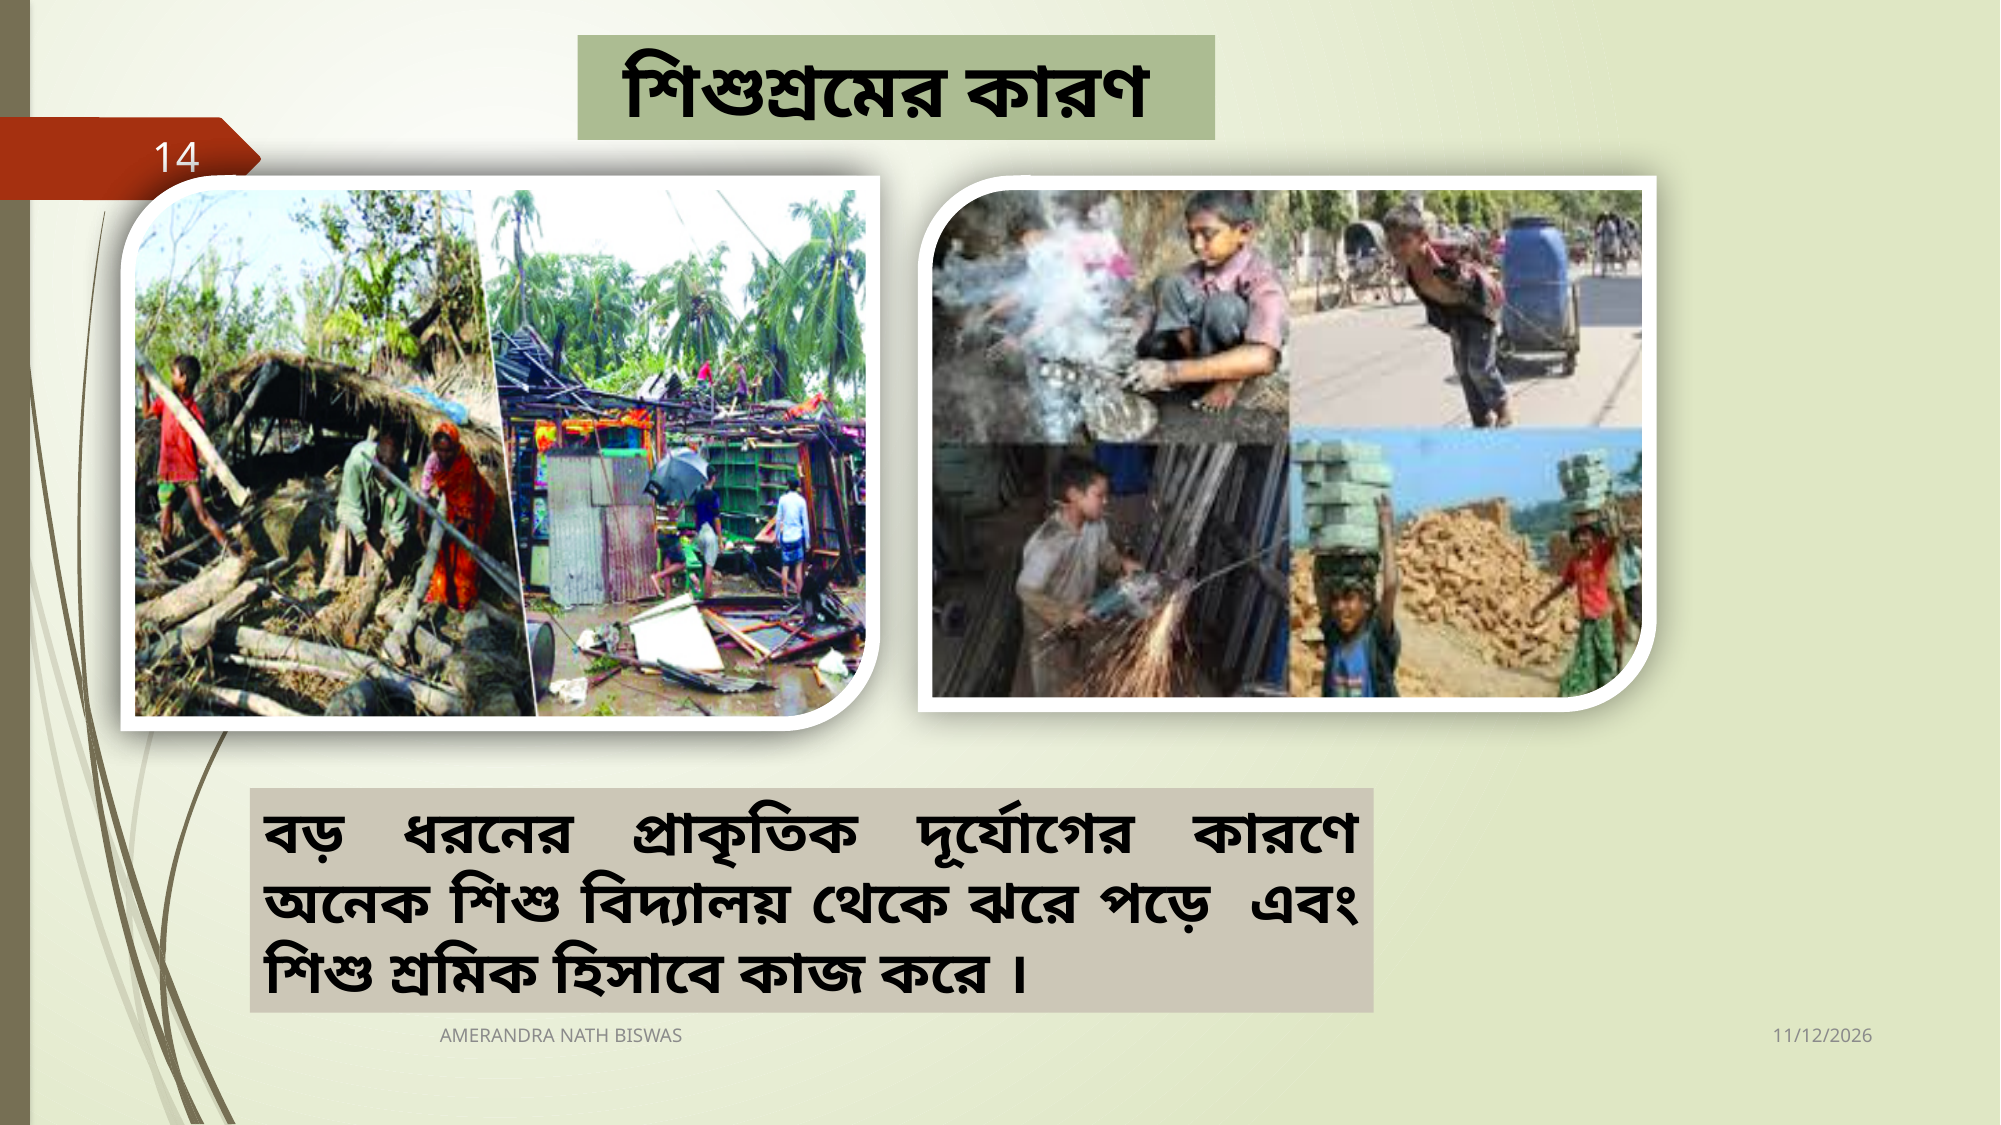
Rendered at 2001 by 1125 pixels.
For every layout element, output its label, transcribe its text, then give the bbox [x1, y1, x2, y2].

slide_number 14 [87, 129, 216, 190]
footer AMERANDRA NATH BISWAS [424, 1006, 1675, 1067]
picture [127, 182, 874, 724]
text_box শিশুশ্রমের কারণ [577, 35, 1216, 140]
picture [924, 182, 1650, 705]
text_box বড় ধরনের প্রাকৃতিক দূর্যোগের কারণে অনেক শিশু বিদ্যালয় থেকে ঝরে পড়ে এবং শিশু শ্রমিক হিসাবে কাজ করে । [249, 788, 1374, 1013]
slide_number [1699, 1005, 1888, 1067]
